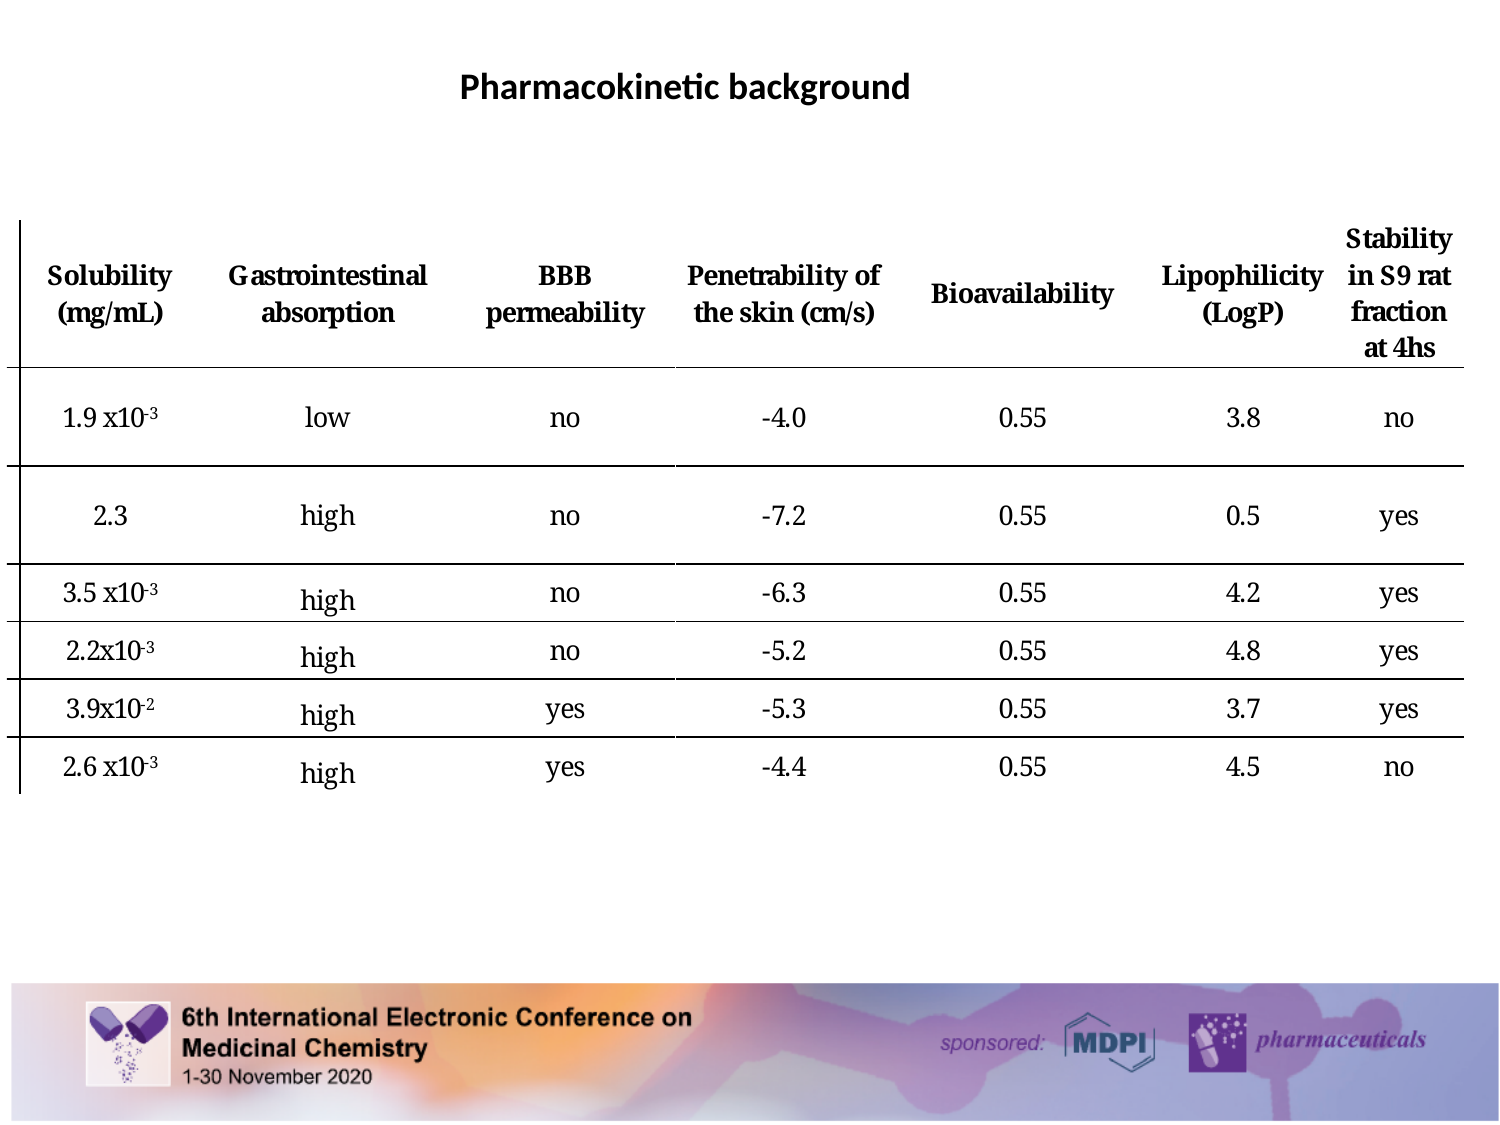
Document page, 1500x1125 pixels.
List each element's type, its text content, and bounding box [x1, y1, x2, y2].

text_box Pharmacokinetic background [445, 54, 927, 115]
picture [5, 982, 1500, 1125]
picture [6, 219, 1500, 847]
